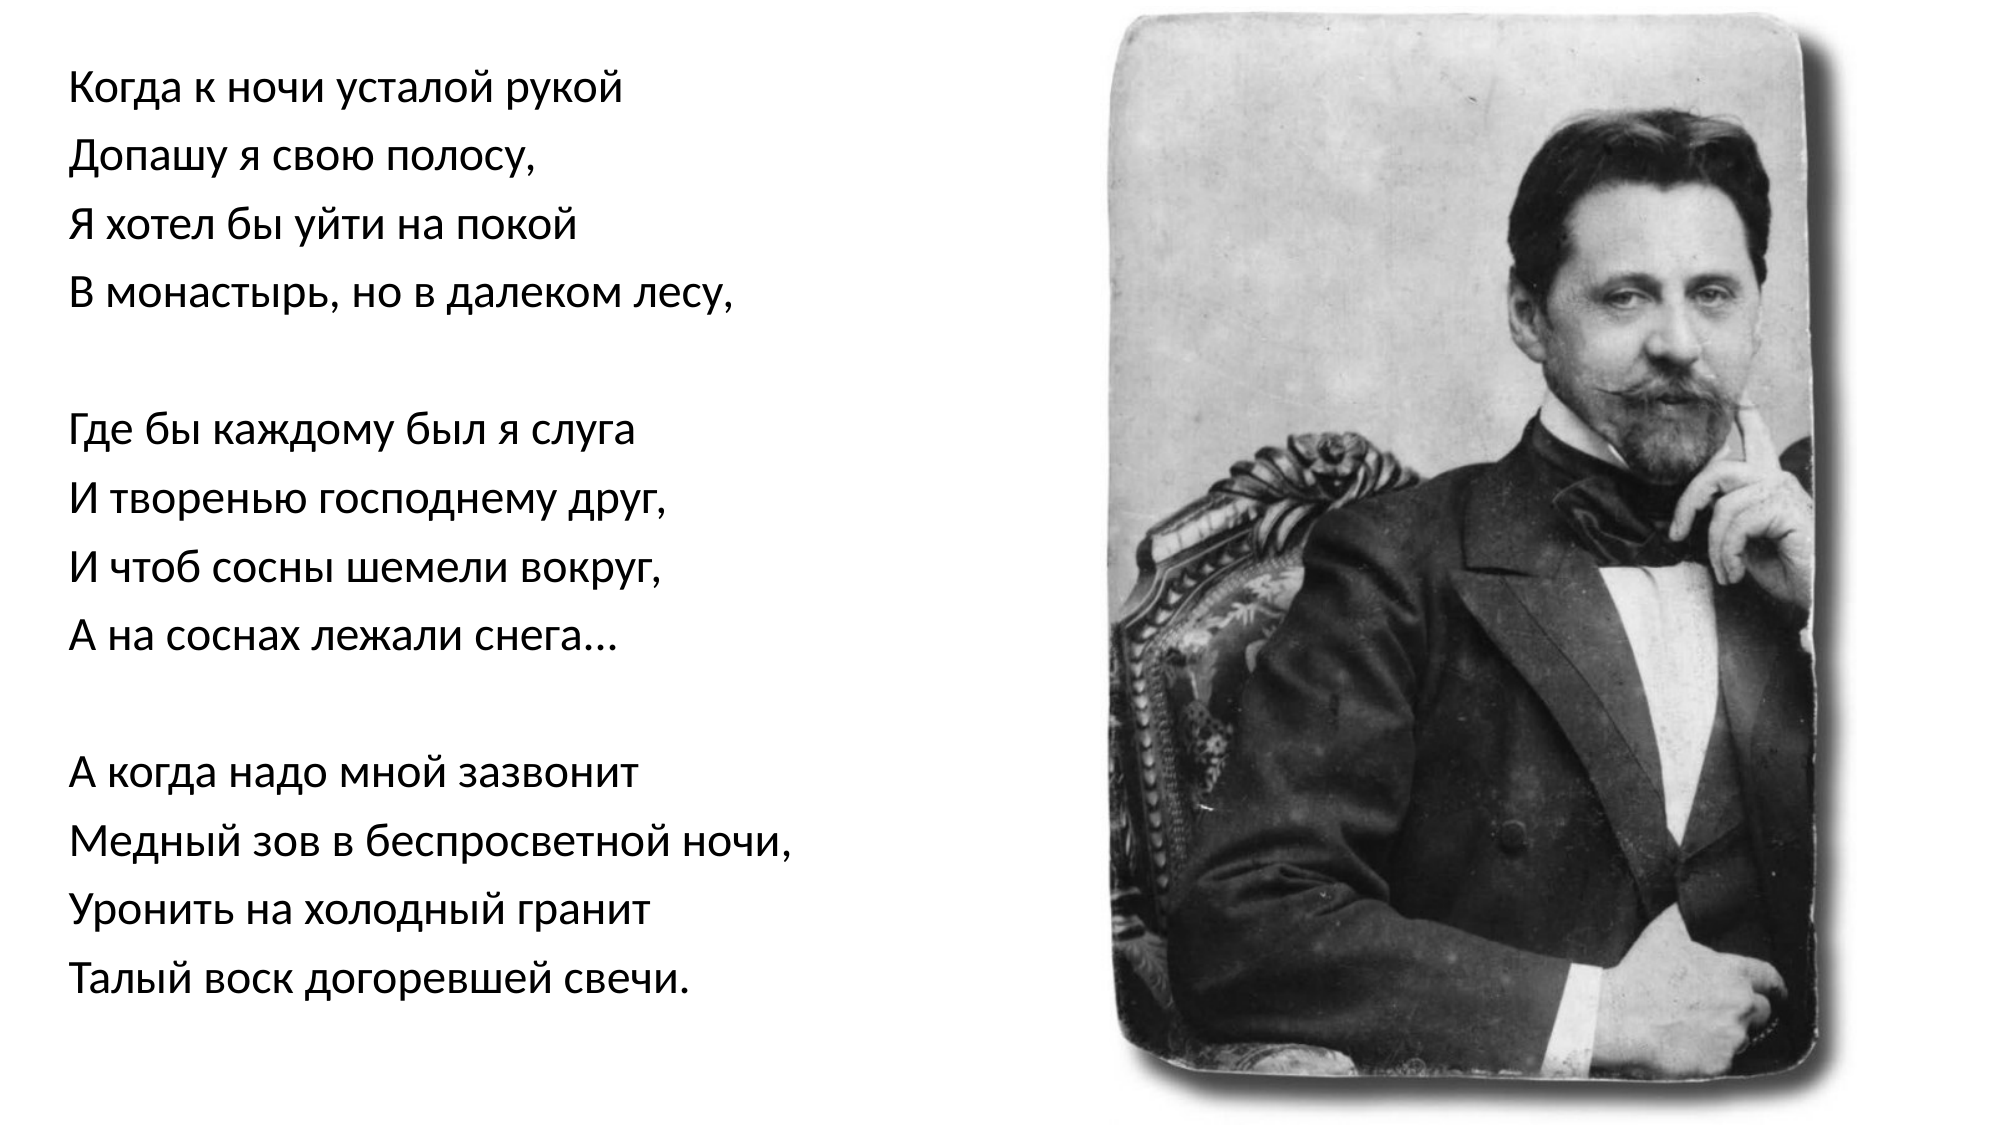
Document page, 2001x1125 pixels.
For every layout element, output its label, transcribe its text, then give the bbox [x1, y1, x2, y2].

list Когда к ночи усталой рукой Допашу я свою полосу, Я хотел бы уйти на покой В монастырь, но в далеком лесу, Где бы каждому был я слуга И творенью господнему друг, И чтоб сосны шемели вокруг, А на соснах лежали снега... А когда надо мной зазвонит Медный зов в беспросветной ночи, Уронить на холодный гранит Талый воск догоревшей свечи. [53, 53, 988, 1014]
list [1100, 6, 1857, 1125]
